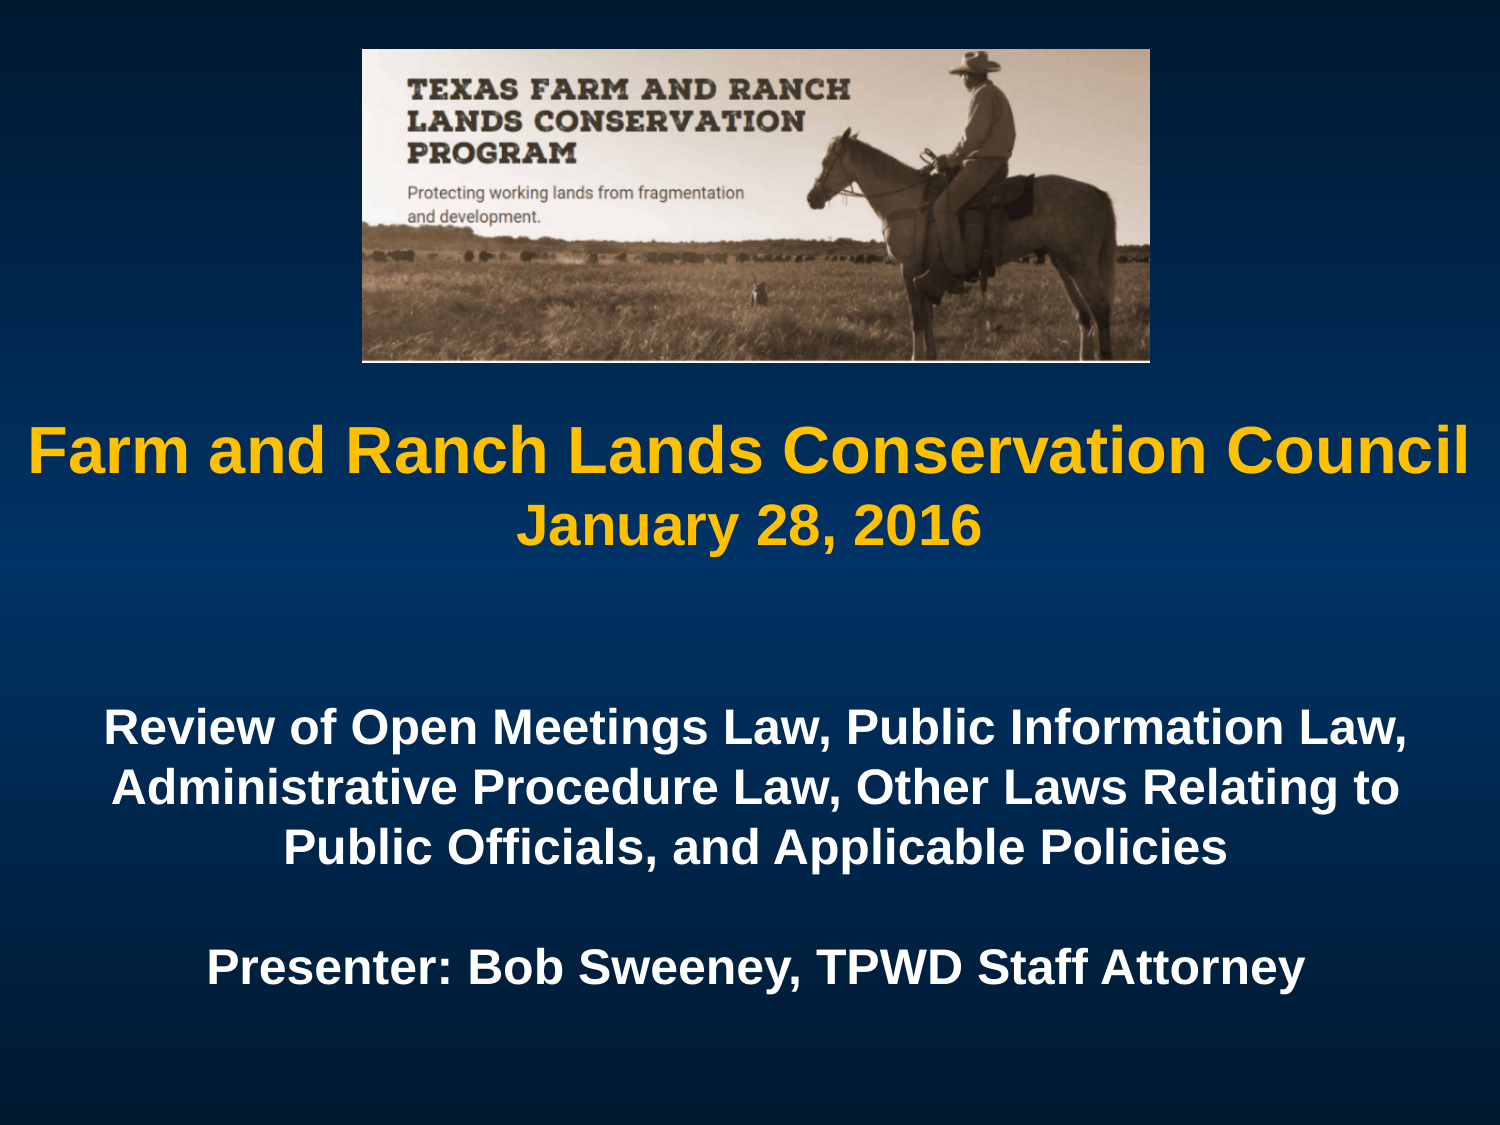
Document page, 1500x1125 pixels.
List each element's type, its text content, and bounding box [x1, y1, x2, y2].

text_box Review of Open Meetings Law, Public Information Law, Administrative Procedure Law, Other Laws Relating to Public Officials, and Applicable Policies Presenter: Bob Sweeney, TPWD Staff Attorney [49, 687, 1463, 1003]
text_box Farm and Ranch Lands Conservation Council January 28, 2016 [0, 399, 1500, 565]
picture [362, 49, 1151, 363]
